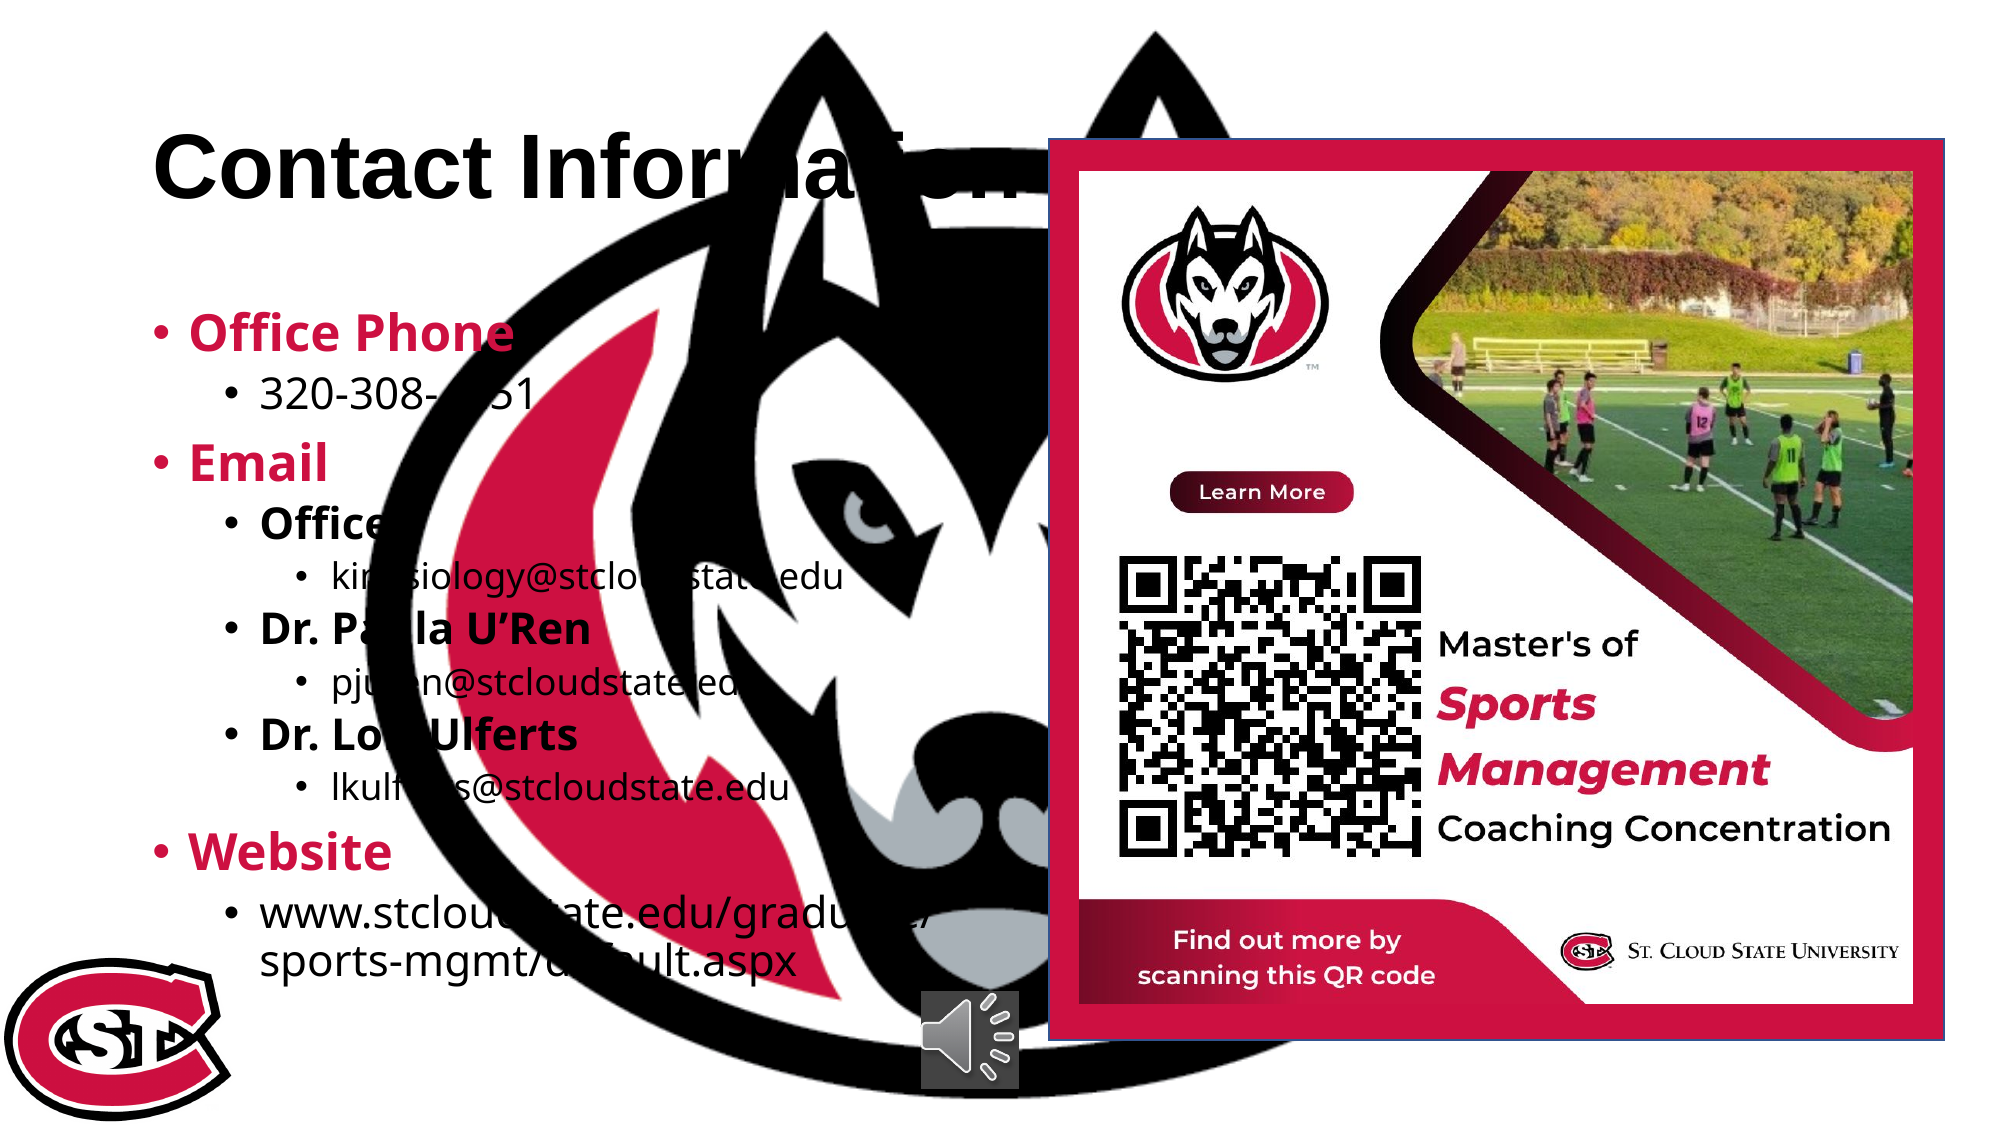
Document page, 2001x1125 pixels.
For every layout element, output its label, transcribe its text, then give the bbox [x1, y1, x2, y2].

list Office Phone 320-308-4251 Email Office kinesiology@stcloudstate.edu Dr. Paula U’Ren pjuren@stcloudstate.edu Dr. Lori Ulferts lkulferts@stcloudstate.edu Website www.stcloudstate.edu/graduate/sports-mgmt/default.aspx [137, 299, 299, 1014]
picture [299, 0, 1913, 1125]
title Contact Information [137, 59, 299, 278]
picture [0, 954, 236, 1125]
text_box [1665, 138, 1945, 1041]
